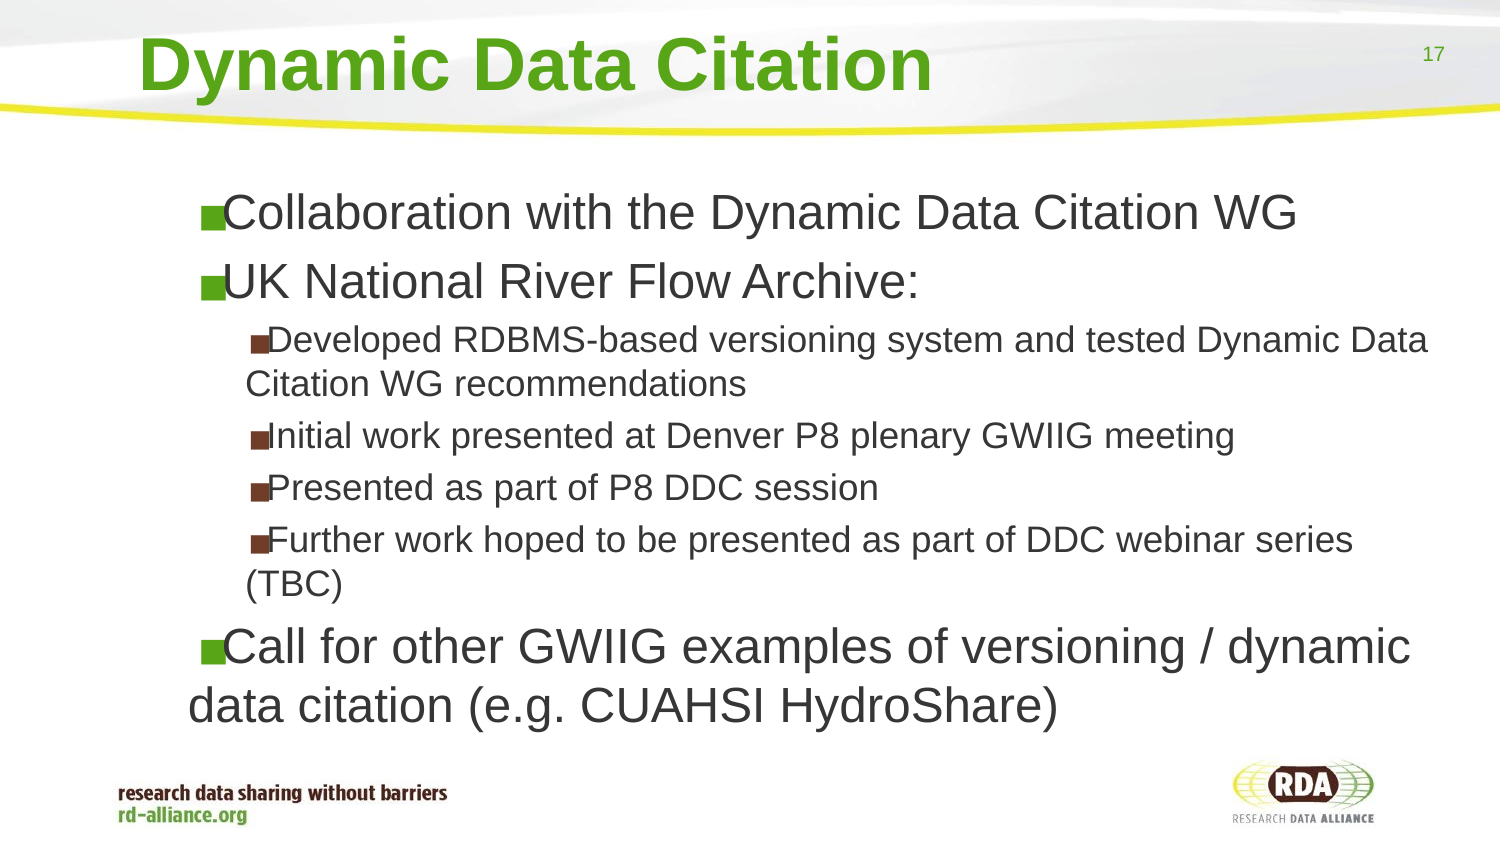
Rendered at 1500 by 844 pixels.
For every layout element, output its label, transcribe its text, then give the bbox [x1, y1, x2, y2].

title Dynamic Data Citation [123, 0, 1365, 121]
list Collaboration with the Dynamic Data Citation WG UK National River Flow Archive: Developed RDBMS-based versioning system and tested Dynamic Data Citation WG recommendations Initial work presented at Denver P8 plenary GWIIG meeting Presented as part of P8 DDC session Further work hoped to be presented as part of DDC webinar series (TBC) Call for other GWIIG examples of versioning / dynamic data citation (e.g. CUAHSI HydroShare) [123, 164, 1459, 754]
picture [0, 0, 1500, 844]
